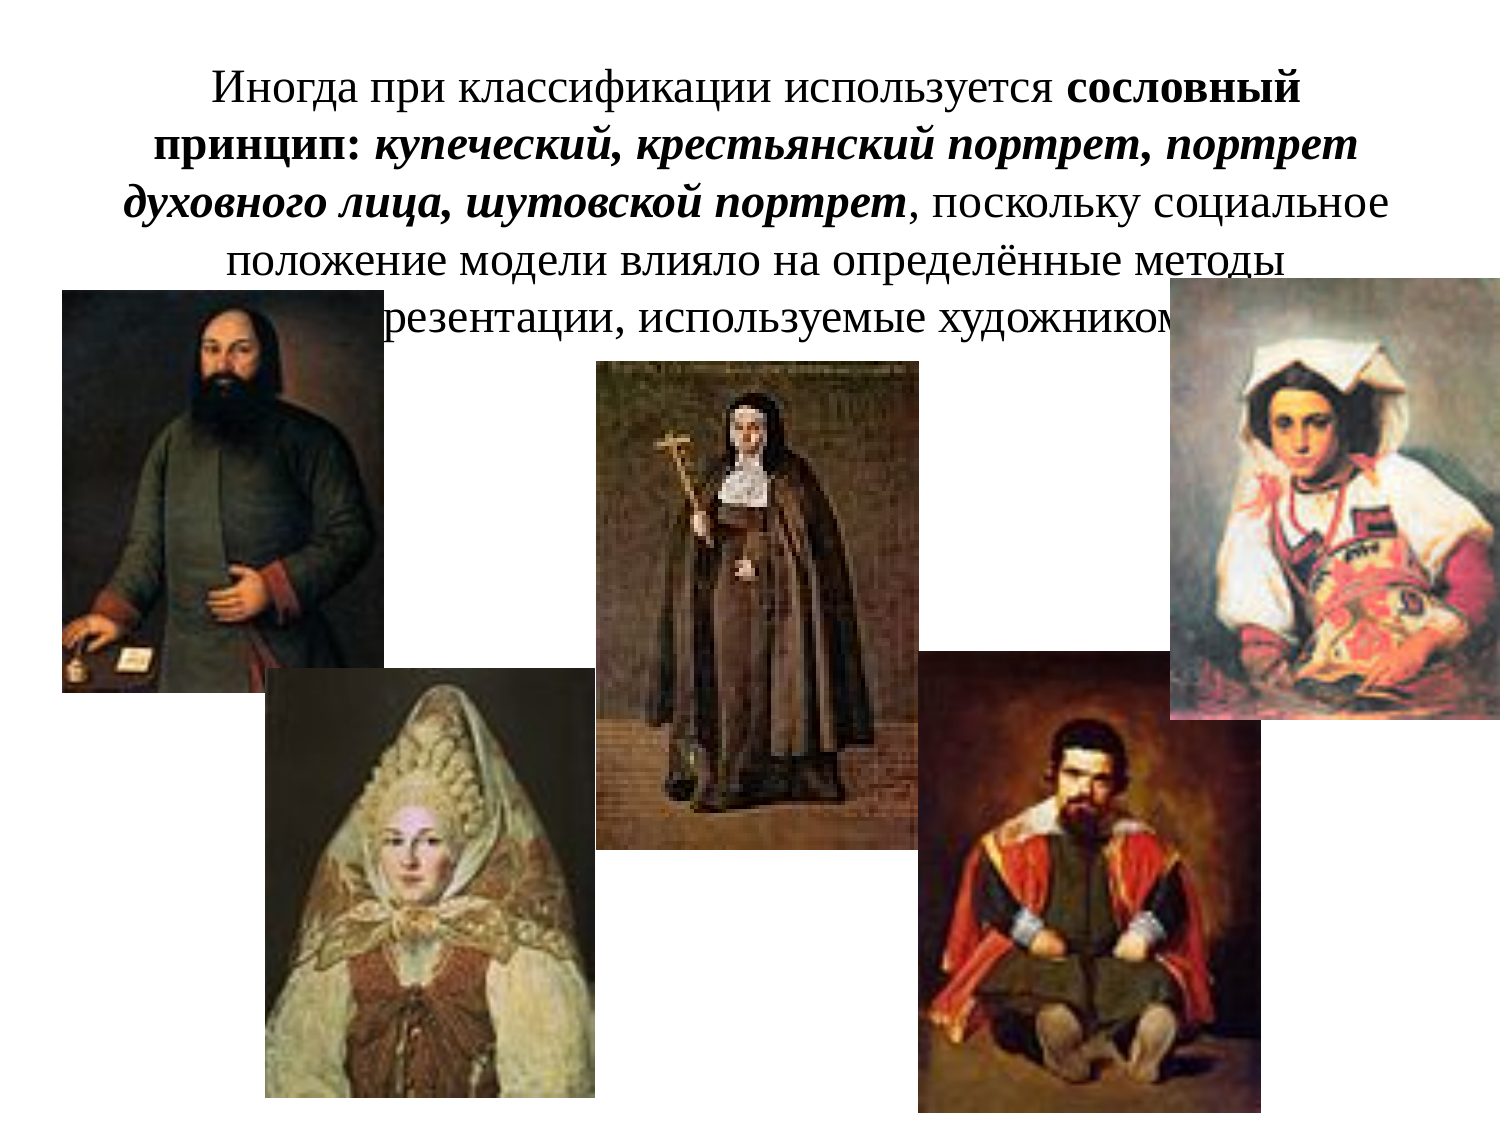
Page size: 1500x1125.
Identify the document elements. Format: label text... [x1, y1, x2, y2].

picture [265, 668, 595, 1098]
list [62, 290, 385, 693]
picture [596, 278, 1500, 1114]
title Иногда при классификации используется сословный принцип: купеческий, крестьянский портрет, портрет духовного лица, шутовской портрет, поскольку социальное положение модели влияло на определённые методы репрезентации, используемые художником. [88, 45, 1425, 409]
